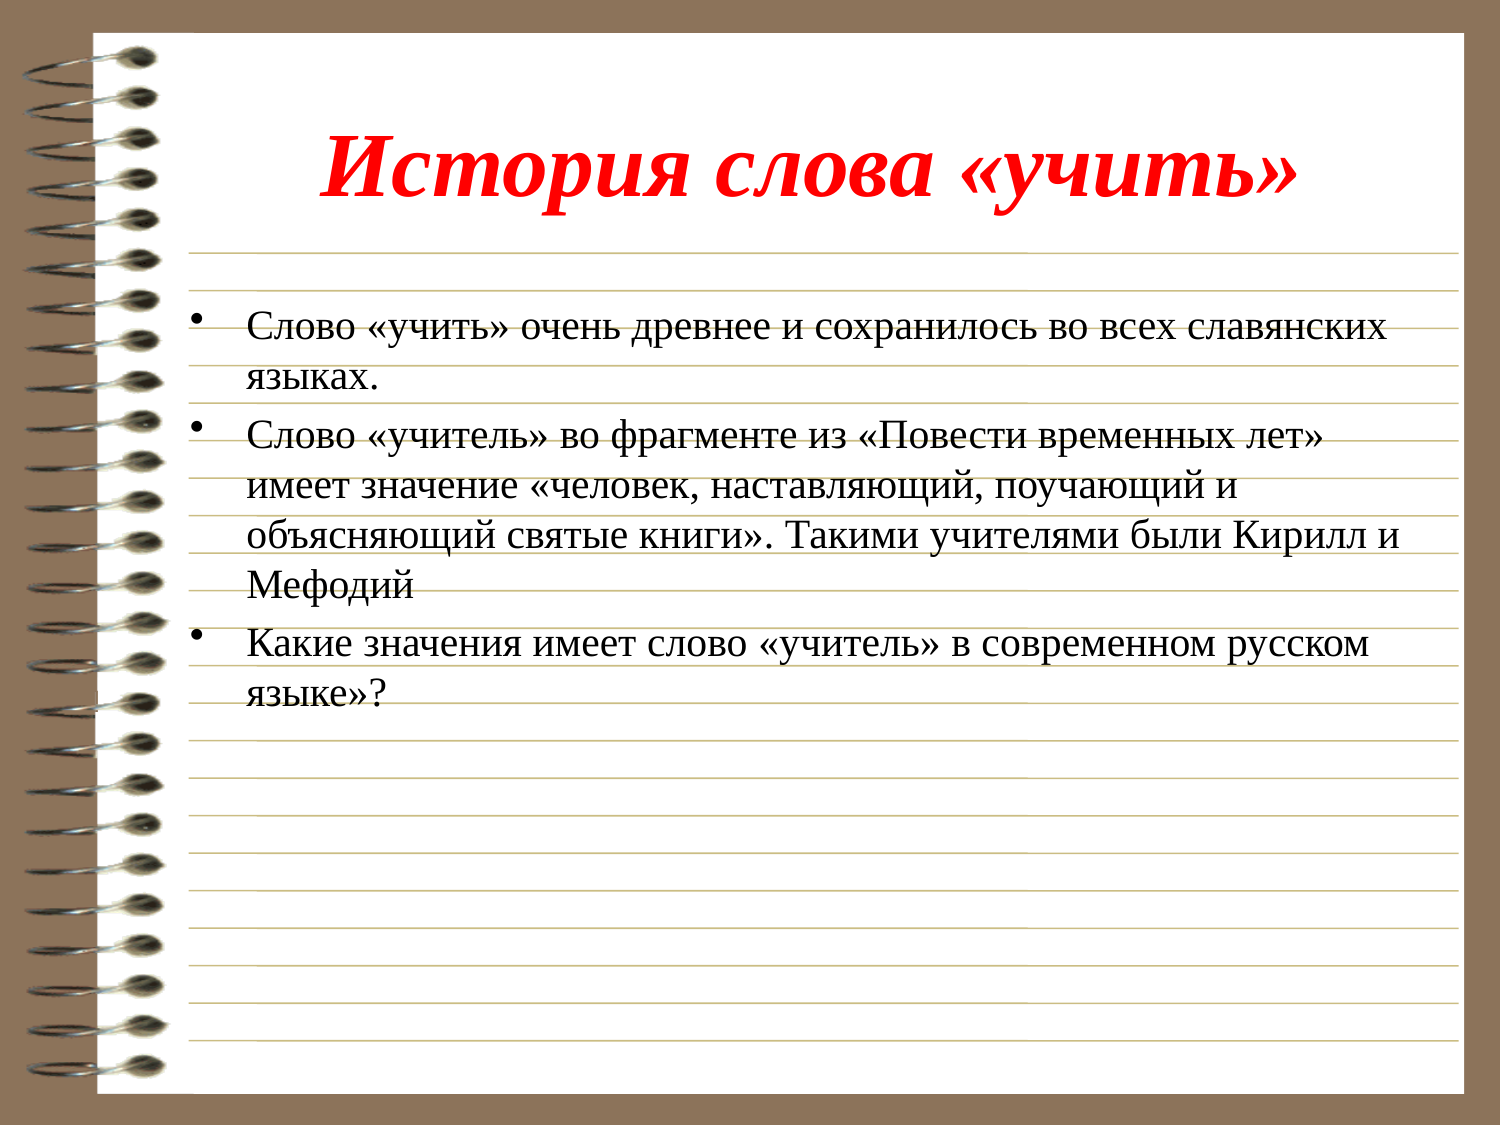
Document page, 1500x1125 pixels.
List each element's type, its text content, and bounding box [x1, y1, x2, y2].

title История слова «учить» [174, 65, 1451, 254]
list Слово «учить» очень древнее и сохранилось во всех славянских языках. Слово «учитель» во фрагменте из «Повести временных лет» имеет значение «человек, наставляющий, поучающий и объясняющий святые книги». Такими учителями были Кирилл и Мефодий Какие значения имеет слово «учитель» в современном русском языке»? [174, 290, 1451, 966]
picture [0, 8, 194, 1115]
